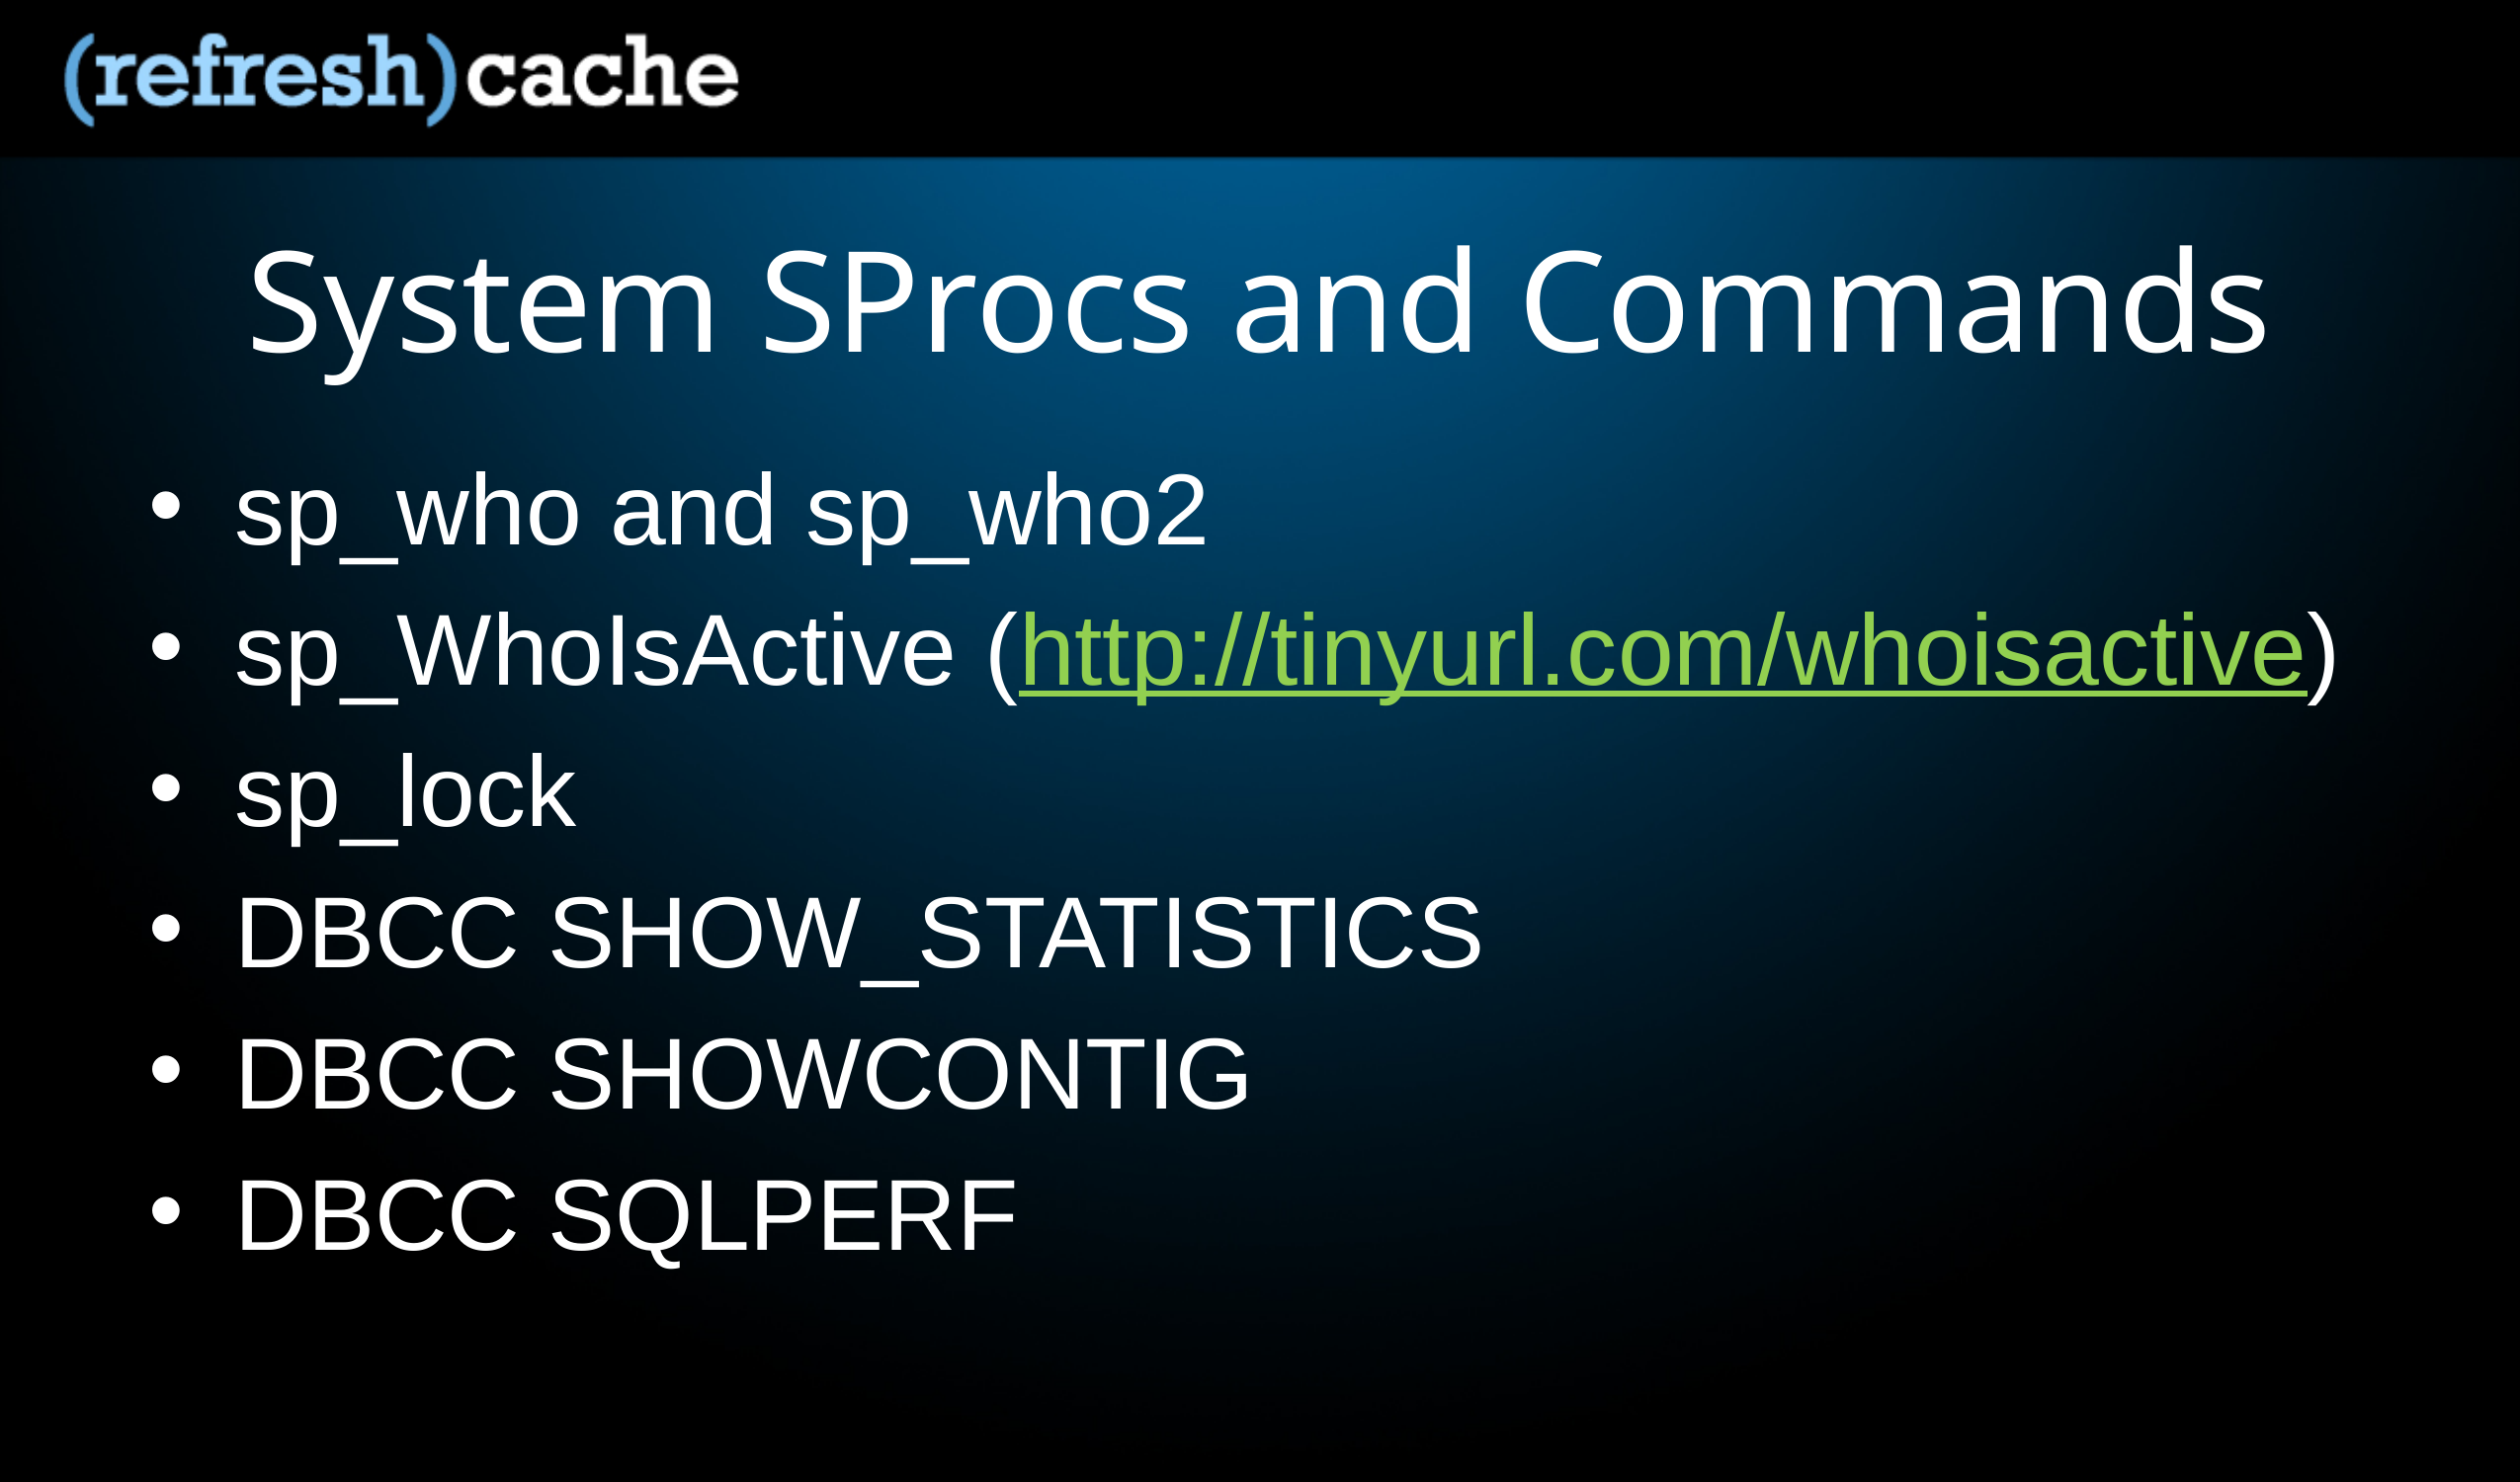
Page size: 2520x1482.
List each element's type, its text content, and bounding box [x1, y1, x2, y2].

picture [0, 0, 2520, 1482]
title System SProcs and Commands [126, 172, 2394, 420]
list sp_who and sp_who2 sp_WhoIsActive (http://tinyurl.com/whoisactive) sp_lock DBCC SHOW_STATISTICS DBCC SHOWCONTIG DBCC SQLPERF [126, 432, 2394, 1324]
